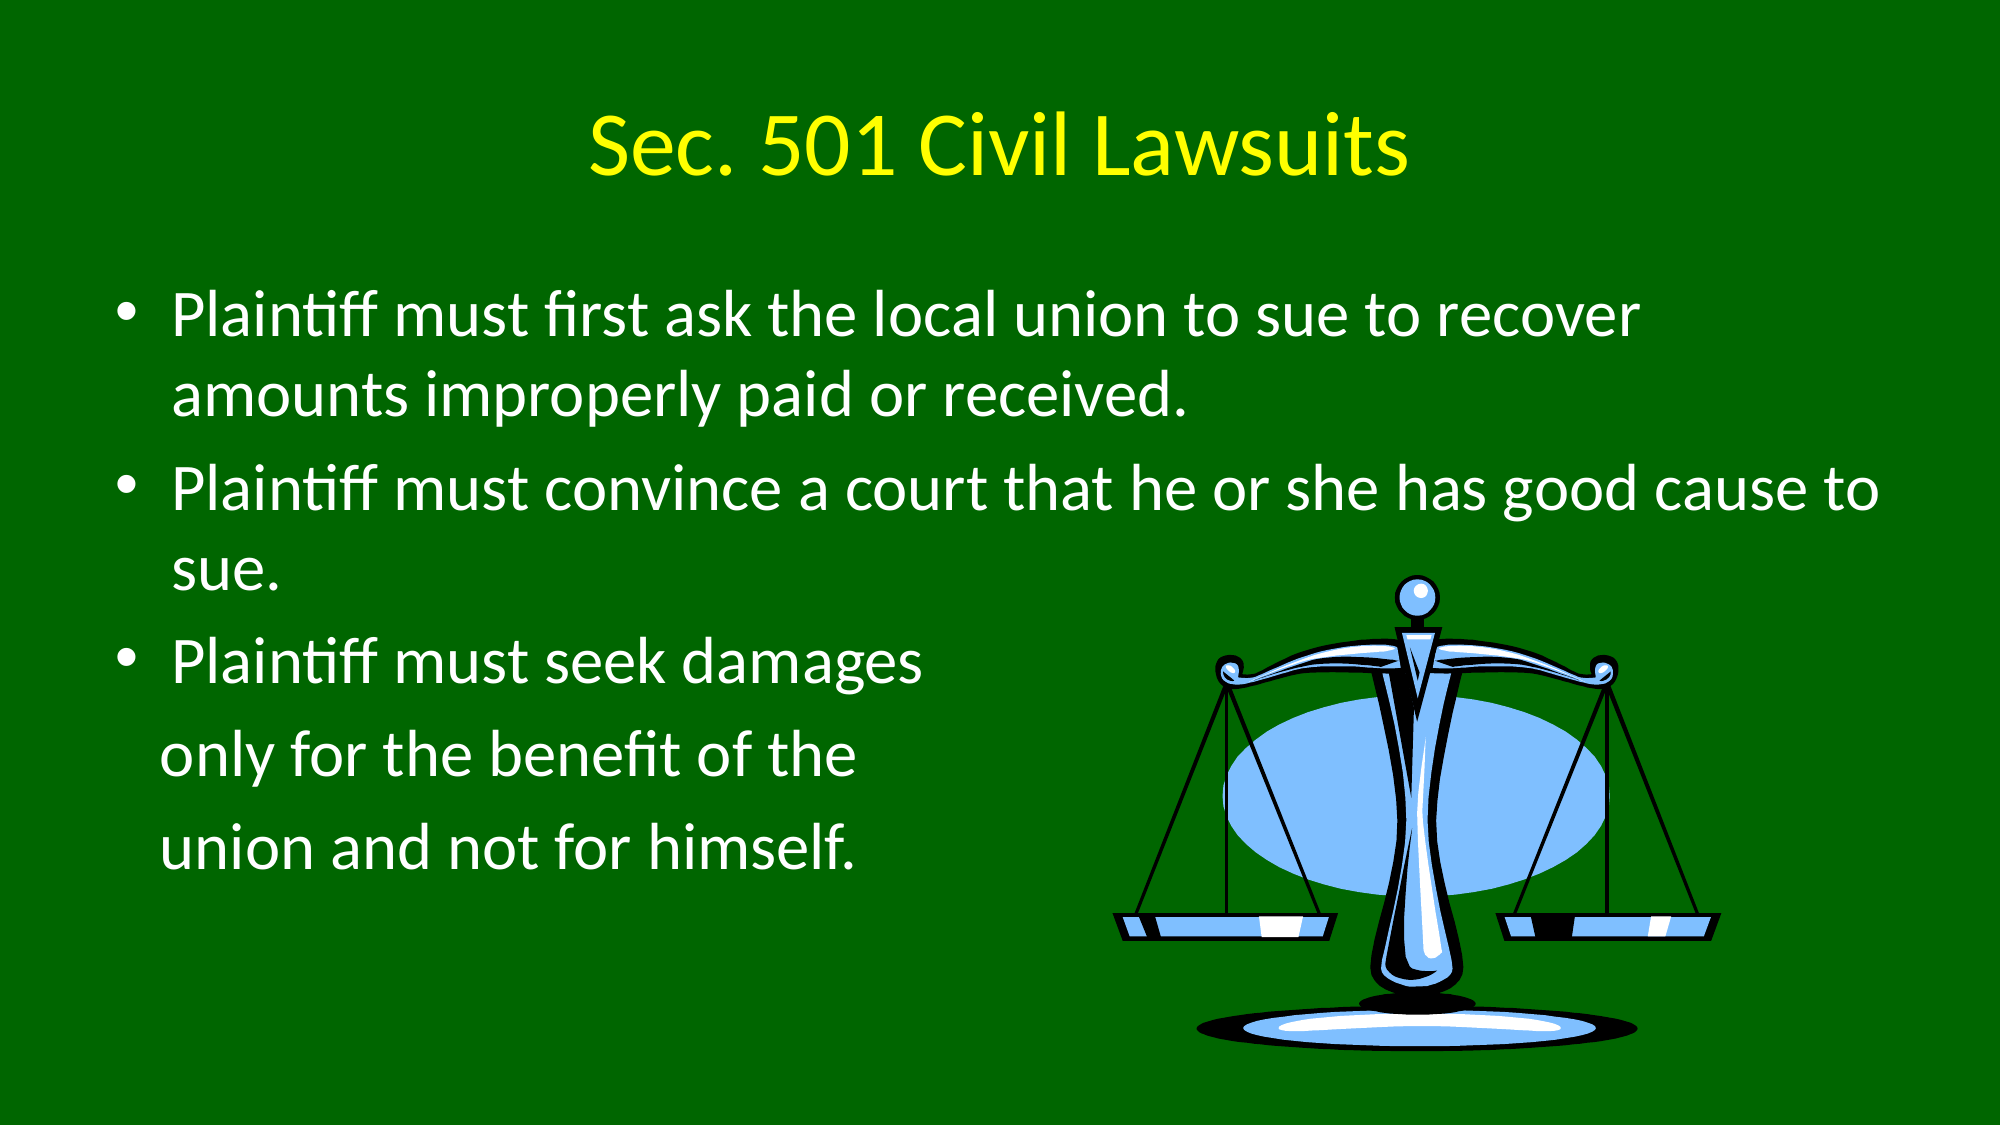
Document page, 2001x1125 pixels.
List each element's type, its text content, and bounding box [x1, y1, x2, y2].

list Plaintiff must first ask the local union to sue to recover amounts improperly paid or received. Plaintiff must convince a court that he or she has good cause to sue. Plaintiff must seek damages only for the benefit of the union and not for himself. [99, 262, 1901, 1006]
title Sec. 501 Civil Lawsuits [99, 44, 1901, 233]
picture [1112, 574, 1722, 1052]
